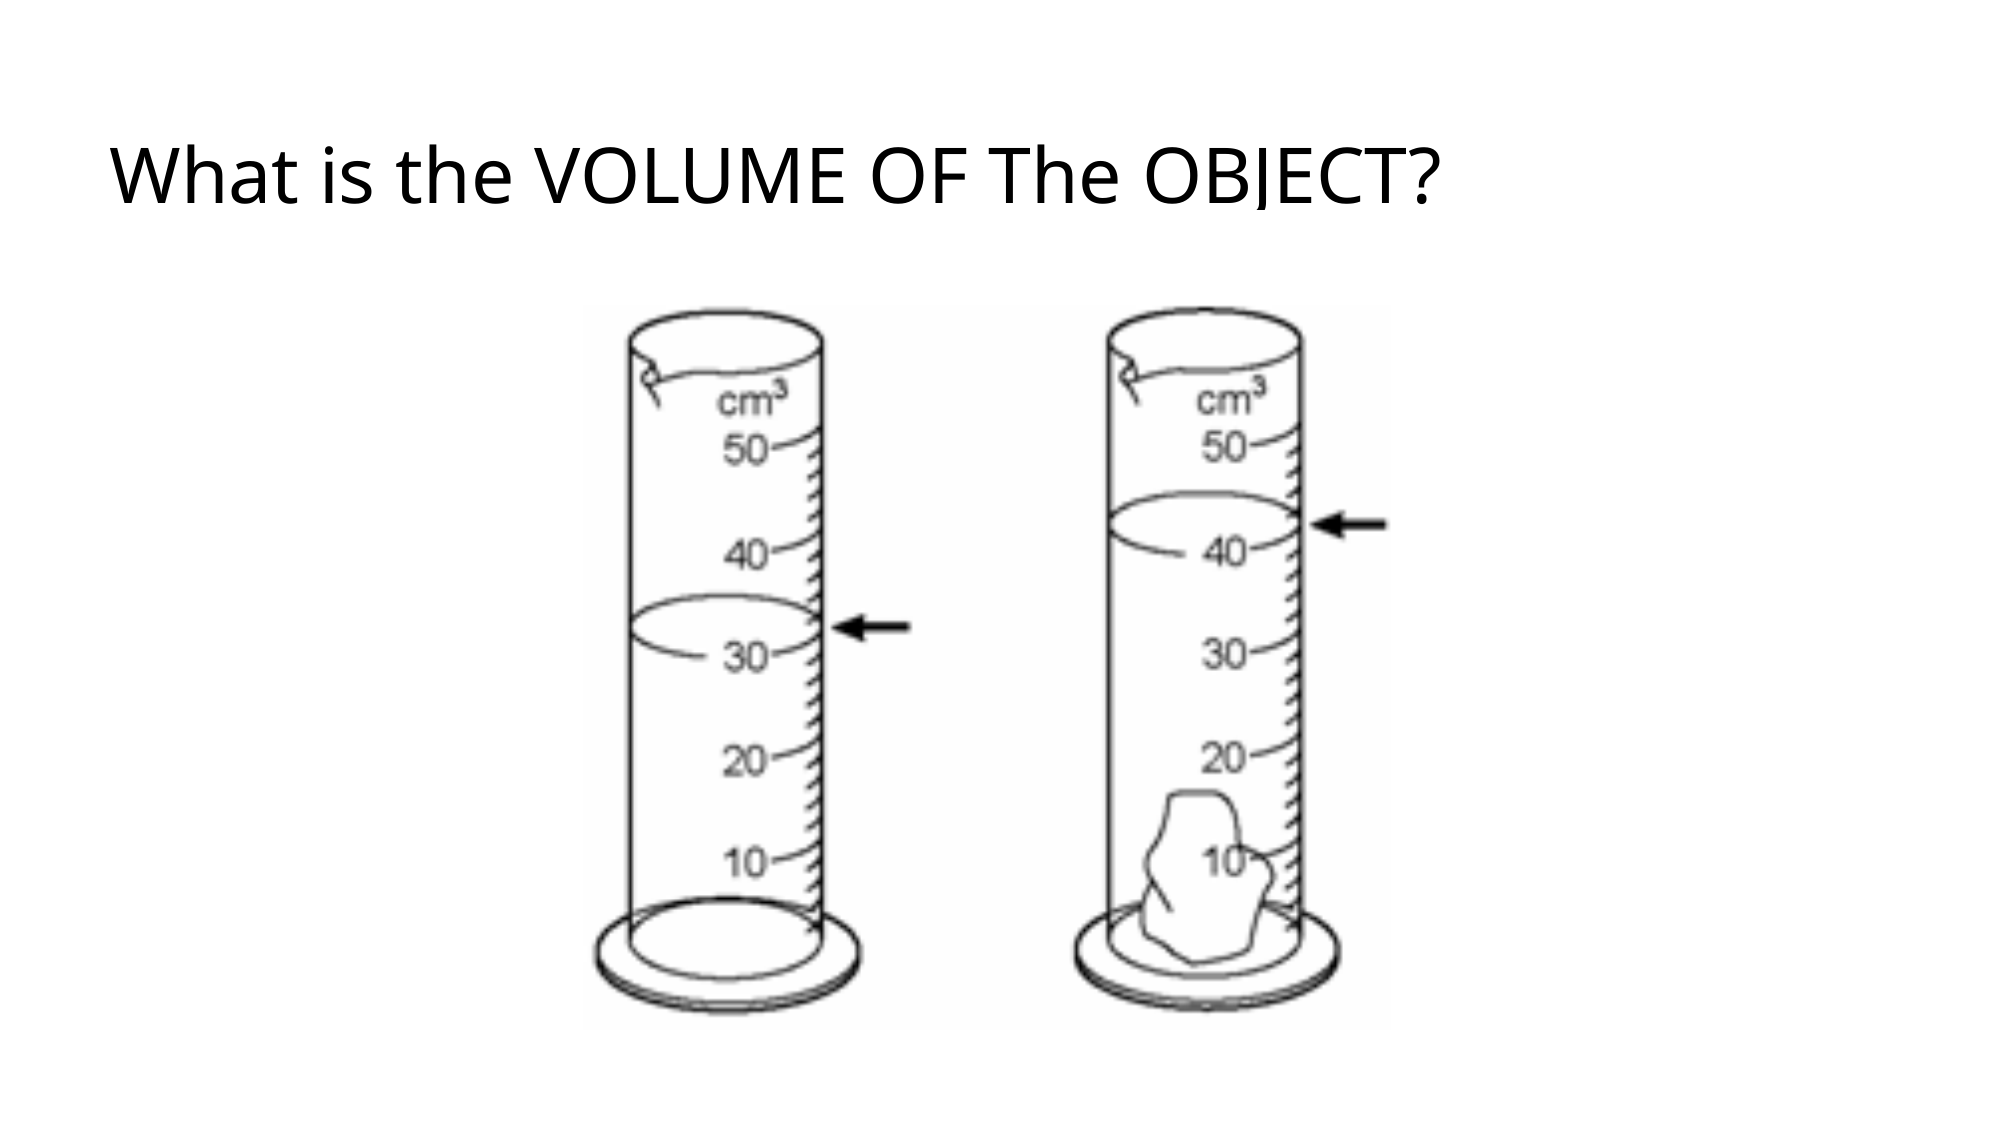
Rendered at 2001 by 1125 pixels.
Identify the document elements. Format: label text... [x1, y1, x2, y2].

title What is the VOLUME OF The OBJECT? [94, 41, 1845, 315]
picture [521, 209, 1418, 1125]
